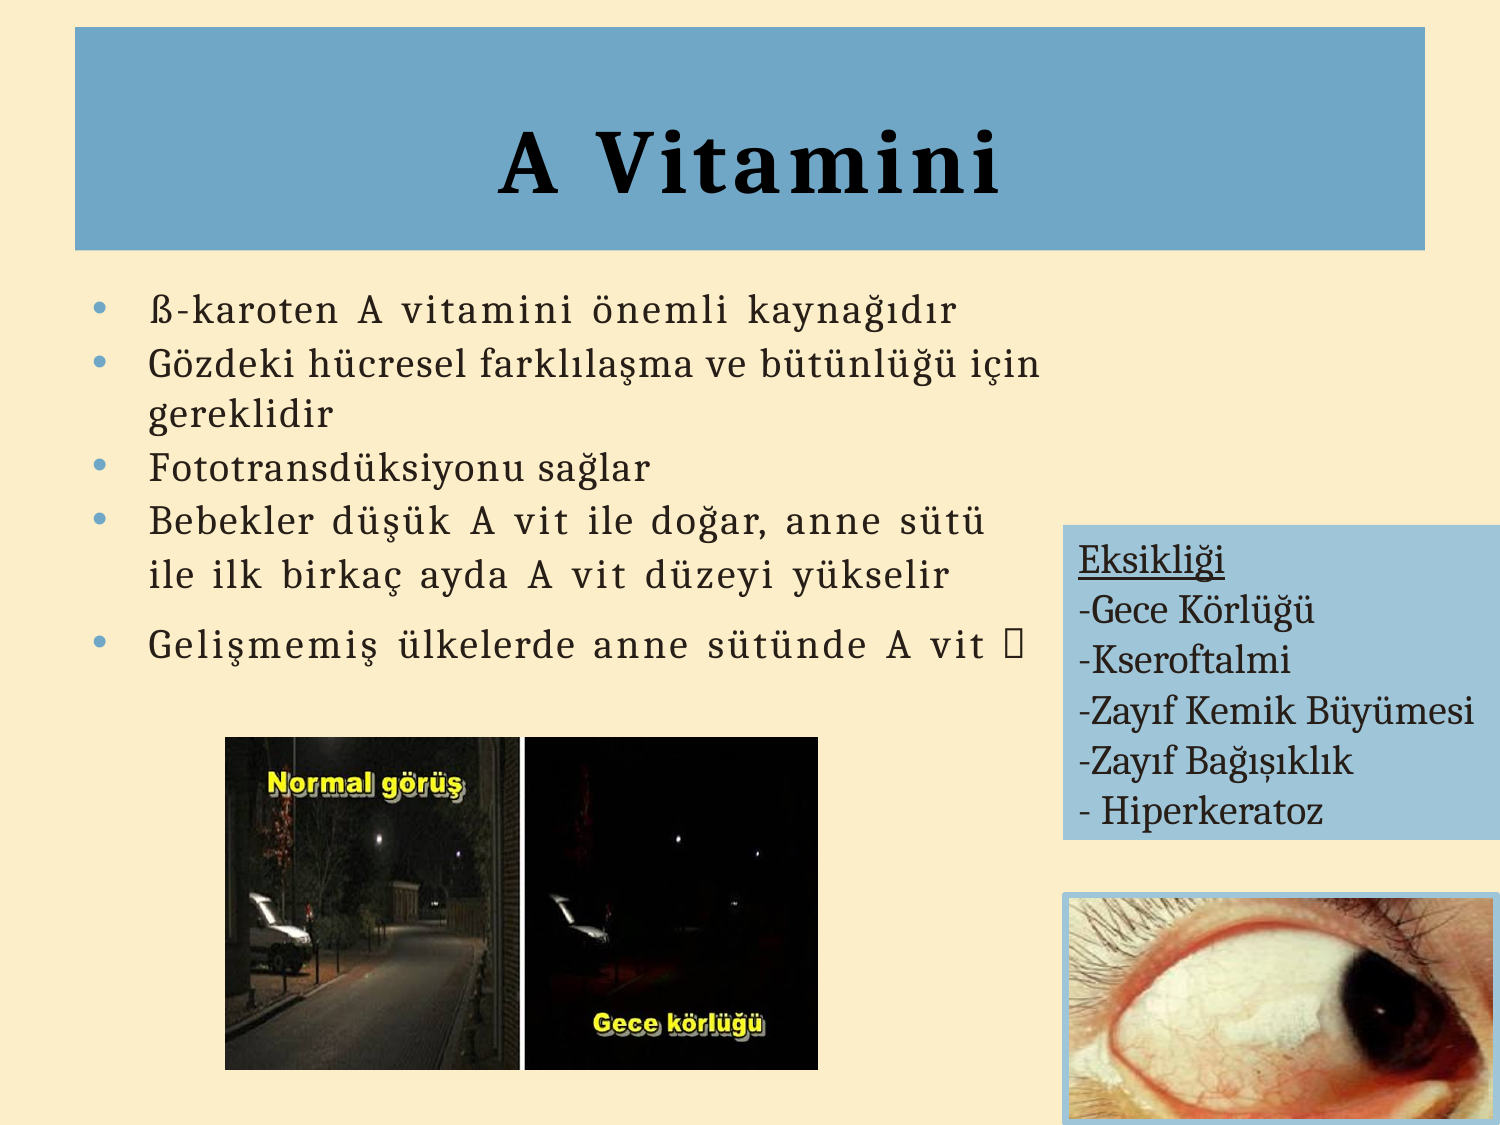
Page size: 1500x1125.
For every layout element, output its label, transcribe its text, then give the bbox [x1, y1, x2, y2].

text_box ß-karoten A vitamini önemli kaynağıdır Gözdeki hücresel farklılaşma ve bütünlüğü için gereklidir Fototransdüksiyonu sağlar Bebekler düşük A vit ile doğar, anne sütü ile ilk birkaç ayda A vit düzeyi yükselir Gelişmemiş ülkelerde anne sütünde A vit  [62, 274, 1188, 719]
picture [224, 737, 818, 1070]
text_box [1062, 891, 1500, 1125]
title A Vitamini [75, 27, 1425, 251]
text_box Eksikliği -Gece Körlüğü -Kseroftalmi -Zayıf Kemik Büyümesi -Zayıf Bağışıklık - Hiperkeratoz [1063, 524, 1500, 840]
